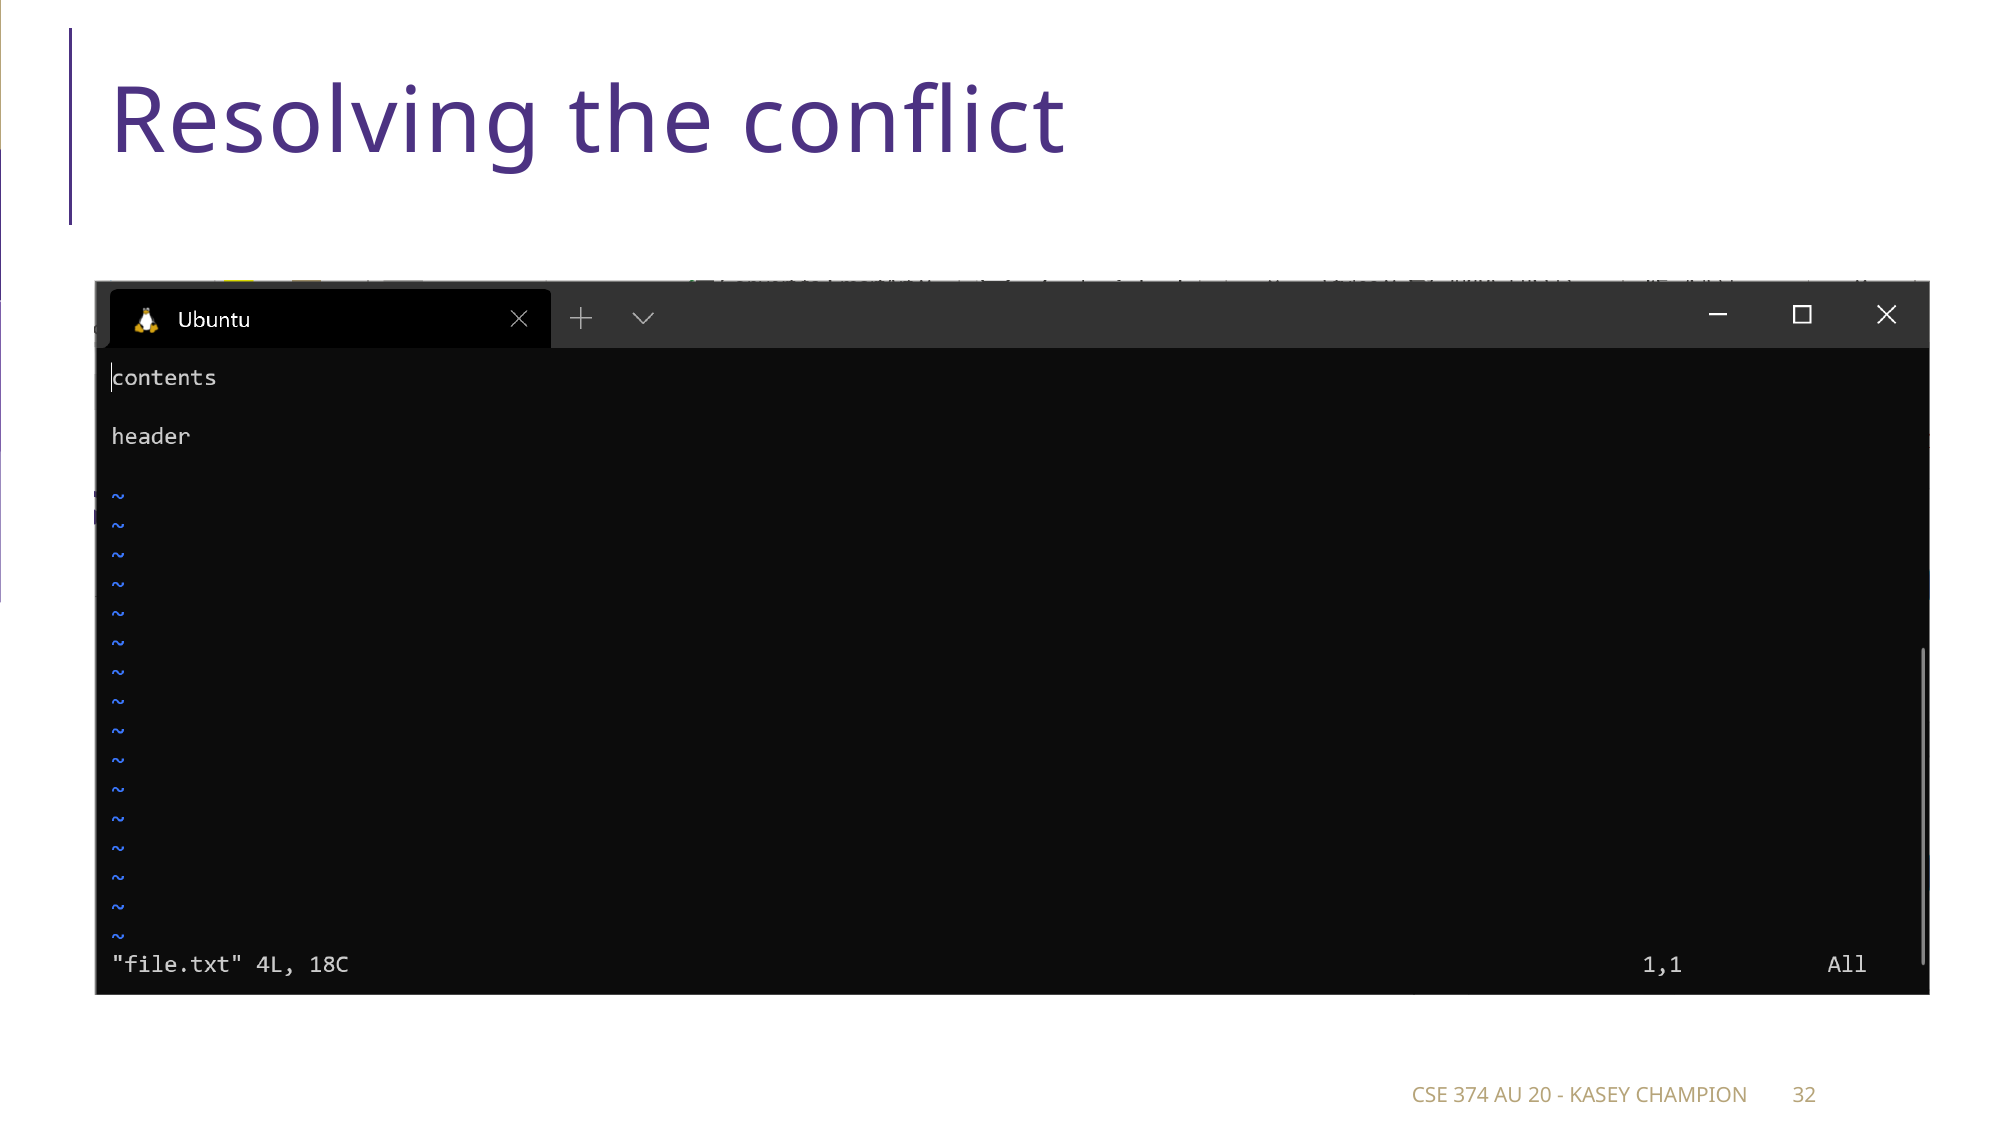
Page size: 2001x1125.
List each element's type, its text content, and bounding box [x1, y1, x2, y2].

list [93, 279, 1930, 996]
title Resolving the conflict [94, 43, 1930, 210]
slide_number 32 [1777, 1073, 1938, 1119]
footer CSE 374 au 20 - Kasey Champion [794, 1073, 1763, 1119]
